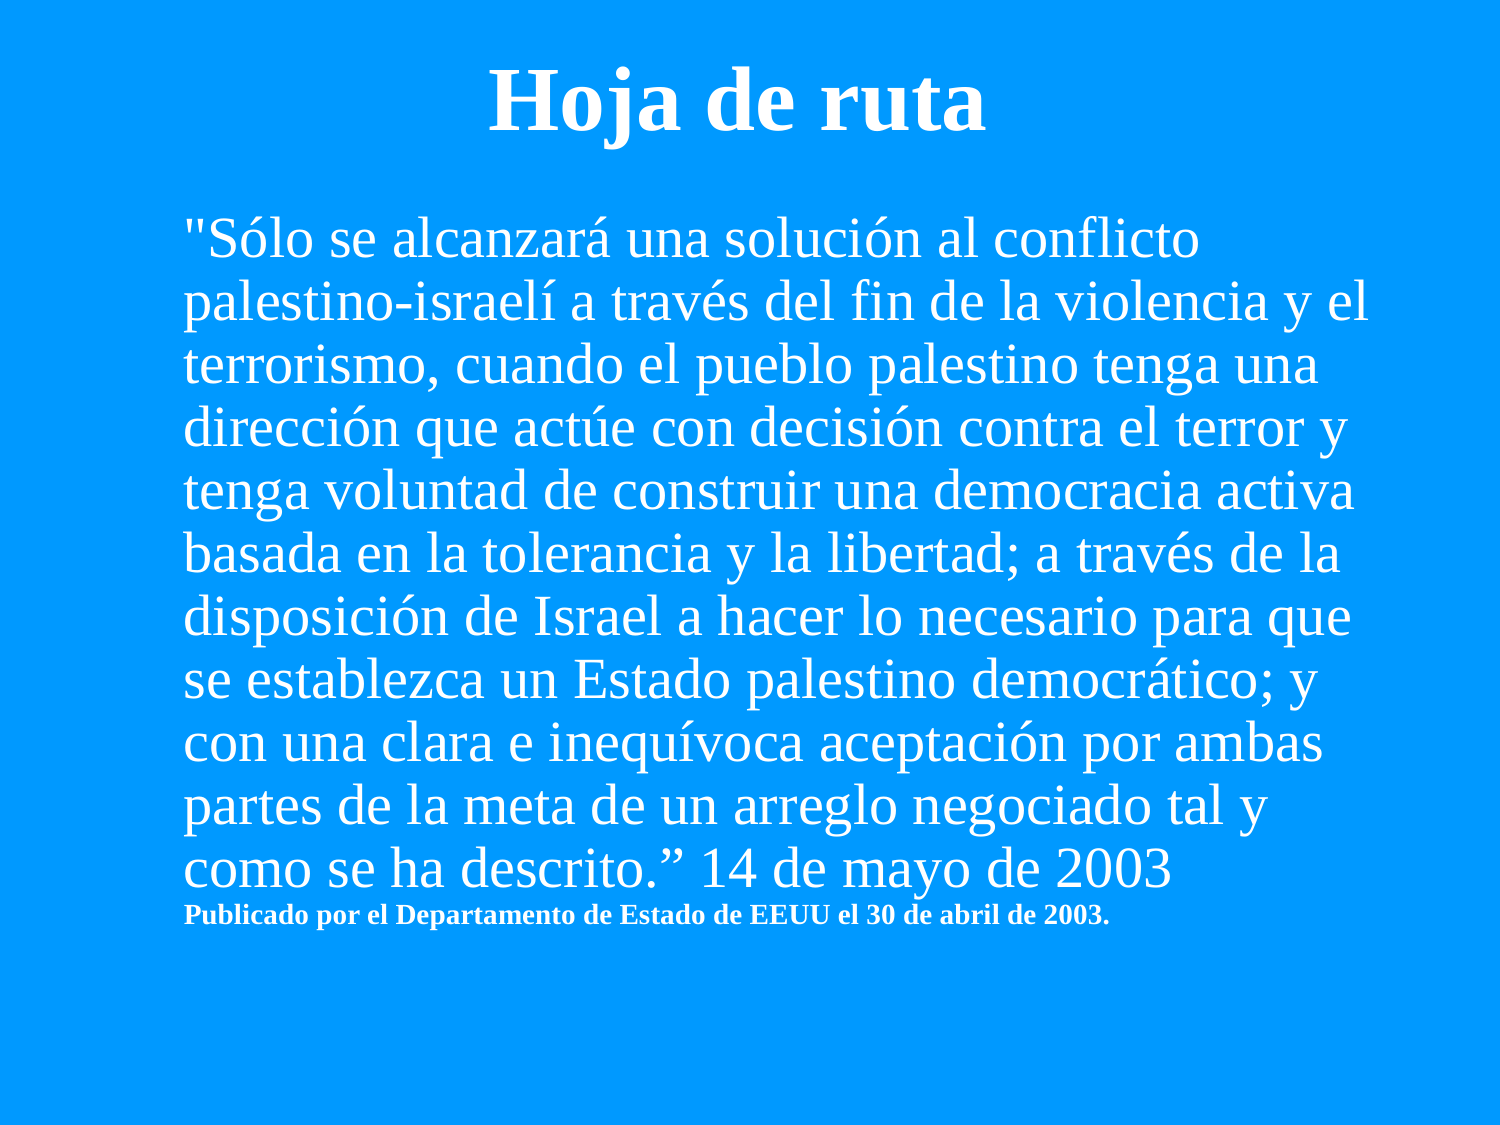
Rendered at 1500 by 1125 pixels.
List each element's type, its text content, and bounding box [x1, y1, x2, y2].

list "Sólo se alcanzará una solución al conflicto palestino-israelí a través del fin de la violencia y el terrorismo, cuando el pueblo palestino tenga una dirección que actúe con decisión contra el terror y tenga voluntad de construir una democracia activa basada en la tolerancia y la libertad; a través de la disposición de Israel a hacer lo necesario para que se establezca un Estado palestino democrático; y con una clara e inequívoca aceptación por ambas partes de la meta de un arreglo negociado tal y como se ha descrito.” 14 de mayo de 2003 Publicado por el Departamento de Estado de EEUU el 30 de abril de 2003. [112, 200, 1388, 875]
title Hoja de ruta [112, 0, 1388, 188]
